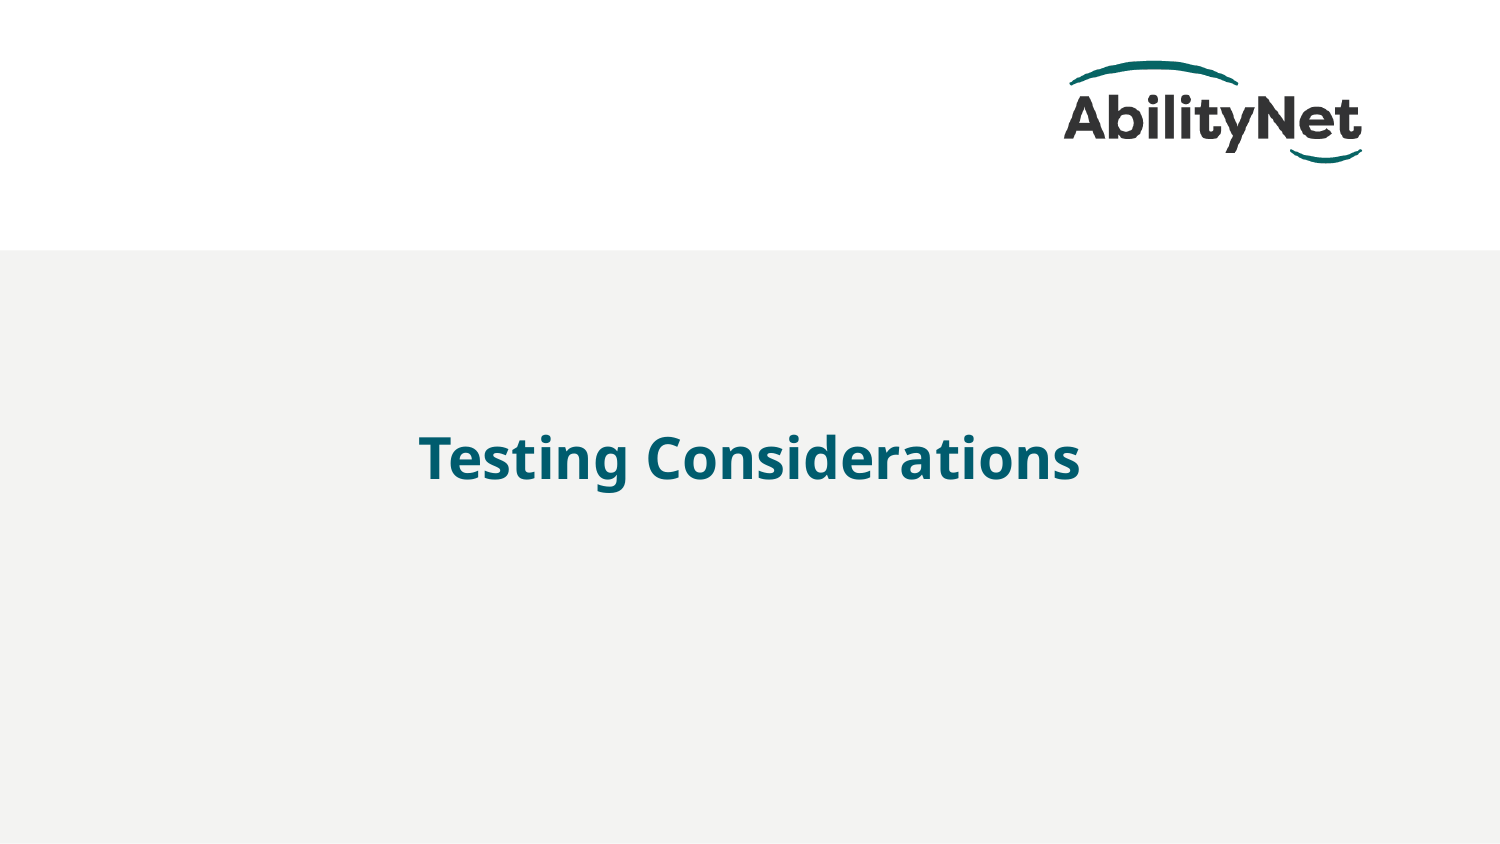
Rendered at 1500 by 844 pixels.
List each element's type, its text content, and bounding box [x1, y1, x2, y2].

title Testing Considerations [75, 350, 1425, 528]
picture [1020, 17, 1403, 204]
